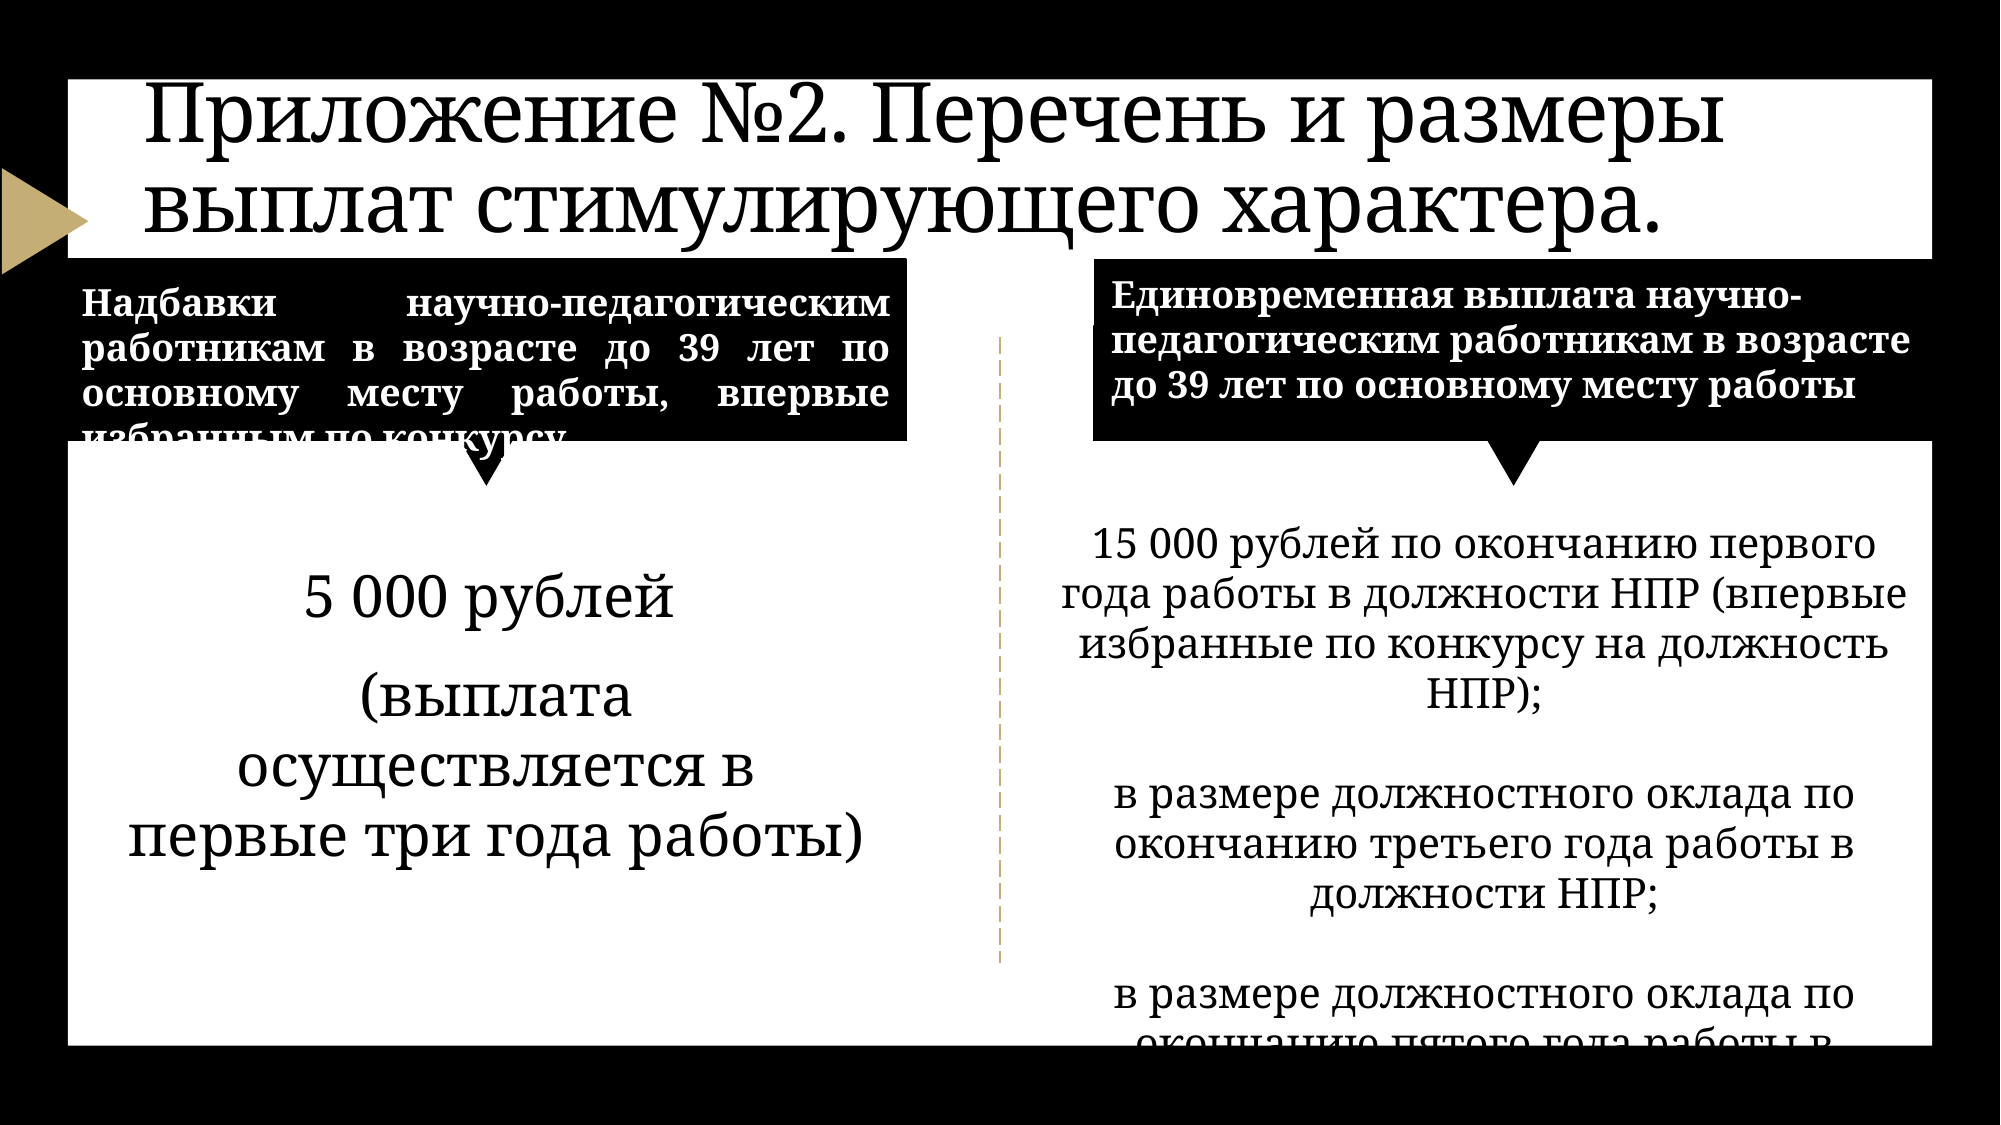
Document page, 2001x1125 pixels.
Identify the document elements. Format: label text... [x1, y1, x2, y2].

text_box 15 000 рублей по окончанию первого года работы в должности НПР (впервые избранные по конкурсу на должность НПР); в размере должностного оклада по окончанию третьего года работы в должности НПР; в размере должностного оклада по окончанию пятого года работы в должности НПР [1035, 509, 1933, 1125]
title Приложение №2. Перечень и размеры выплат стимулирующего характера. [128, 81, 1803, 241]
text_box Единовременная выплата научно-педагогическим работникам в возрасте до 39 лет по основному месту работы [1096, 263, 1933, 414]
list 5 000 рублей (выплата осуществляется в первые три года работы) [108, 551, 870, 993]
text_box [66, 258, 907, 341]
text_box Надбавки научно-педагогическим работникам в возрасте до 39 лет по основному месту работы, впервые избранным по конкурсу [66, 271, 906, 466]
text_box [1093, 258, 1934, 341]
